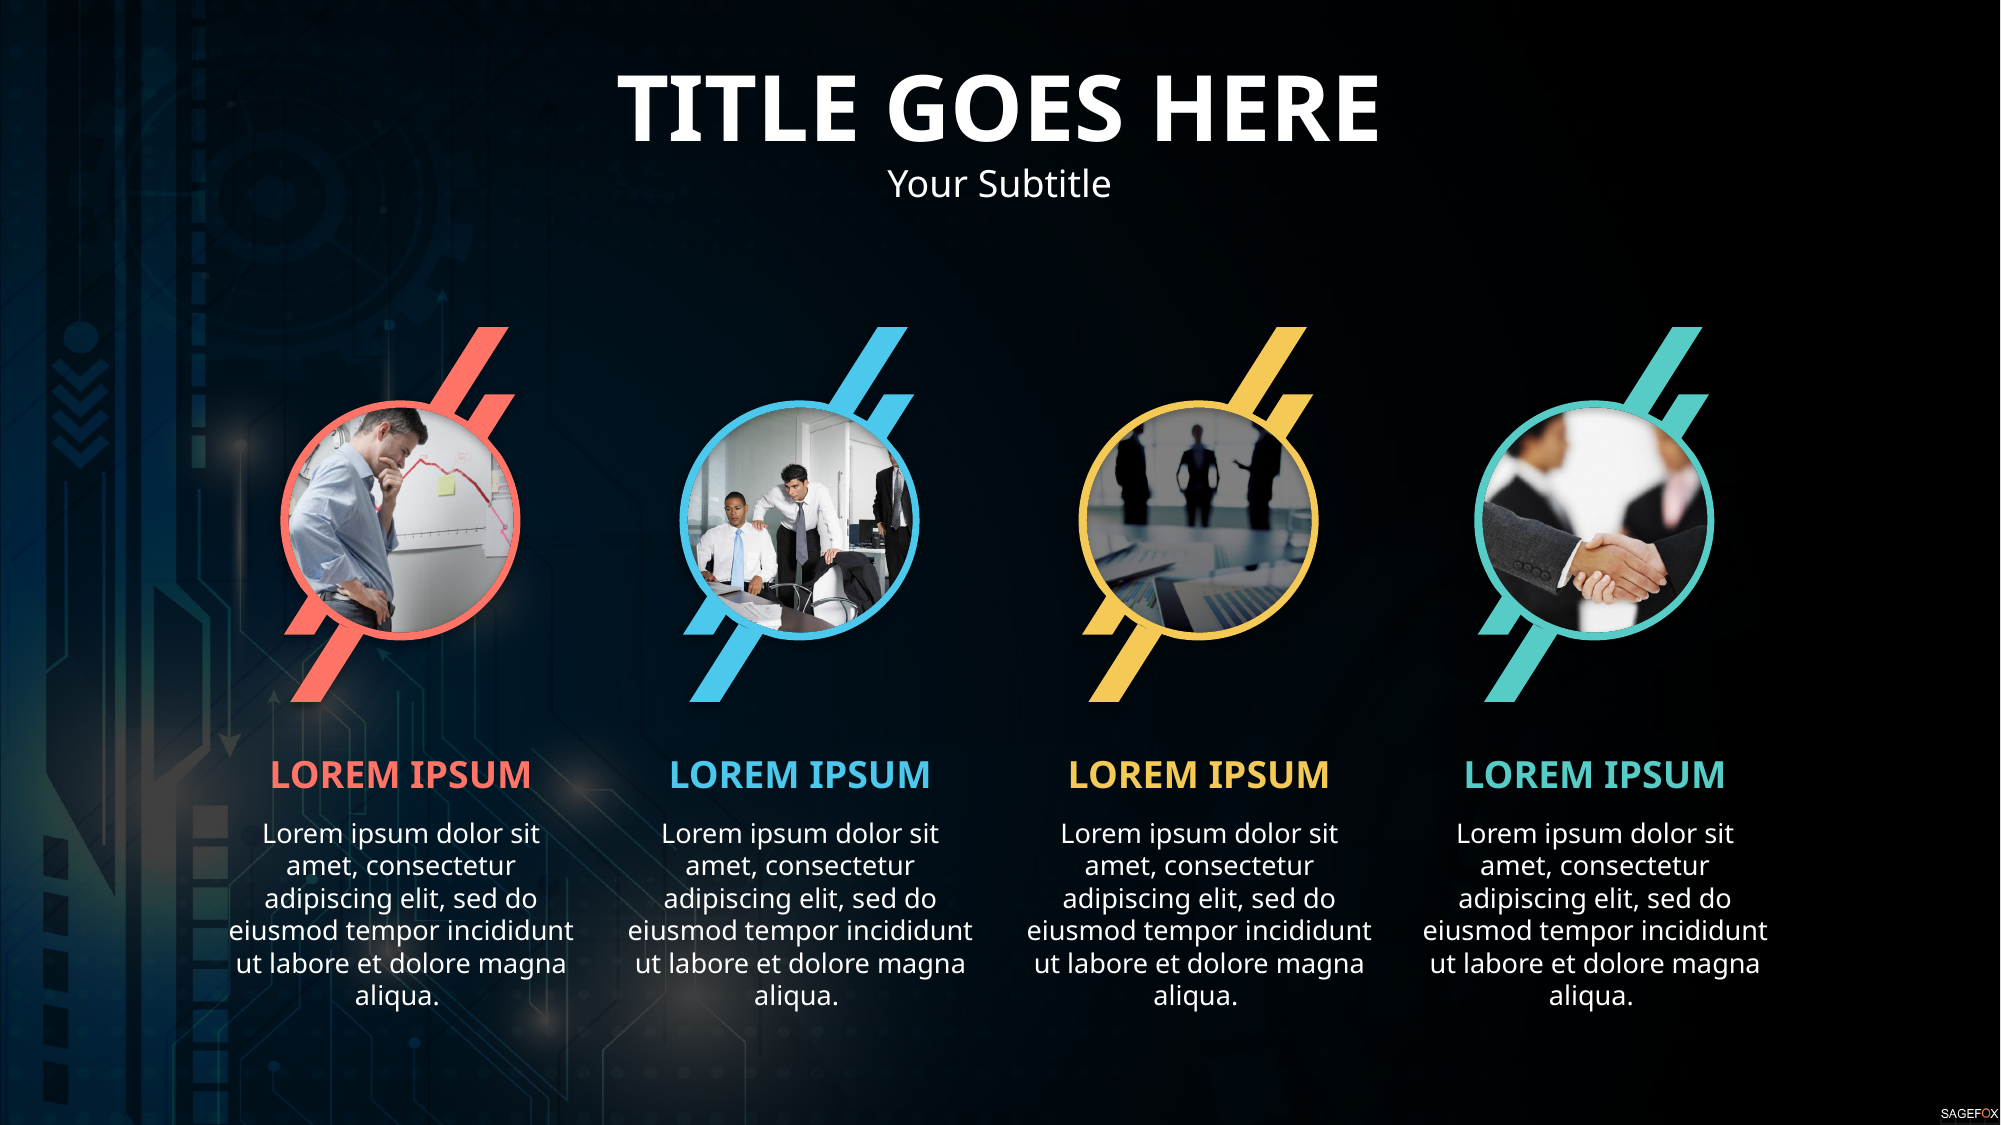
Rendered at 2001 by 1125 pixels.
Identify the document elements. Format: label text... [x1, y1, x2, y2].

text_box [694, 419, 907, 631]
text_box LOREM IPSUM Lorem ipsum dolor sit amet, consectetur adipiscing elit, sed do eiusmod tempor incididunt ut labore et dolore magna aliqua. [1411, 746, 1779, 1017]
text_box [1473, 326, 1716, 704]
picture [0, 0, 2001, 1125]
text_box LOREM IPSUM Lorem ipsum dolor sit amet, consectetur adipiscing elit, sed do eiusmod tempor incididunt ut labore et dolore magna aliqua. [217, 746, 585, 1017]
text_box [1092, 419, 1304, 631]
text_box LOREM IPSUM Lorem ipsum dolor sit amet, consectetur adipiscing elit, sed do eiusmod tempor incididunt ut labore et dolore magna aliqua. [1015, 746, 1383, 1017]
text_box [1487, 419, 1700, 631]
text_box LOREM IPSUM Lorem ipsum dolor sit amet, consectetur adipiscing elit, sed do eiusmod tempor incididunt ut labore et dolore magna aliqua. [616, 746, 984, 1017]
text_box [1077, 326, 1320, 704]
text_box [279, 326, 522, 704]
text_box [678, 326, 921, 704]
text_box [293, 419, 506, 631]
text_box TITLE GOES HERE Your Subtitle [548, 42, 1452, 212]
